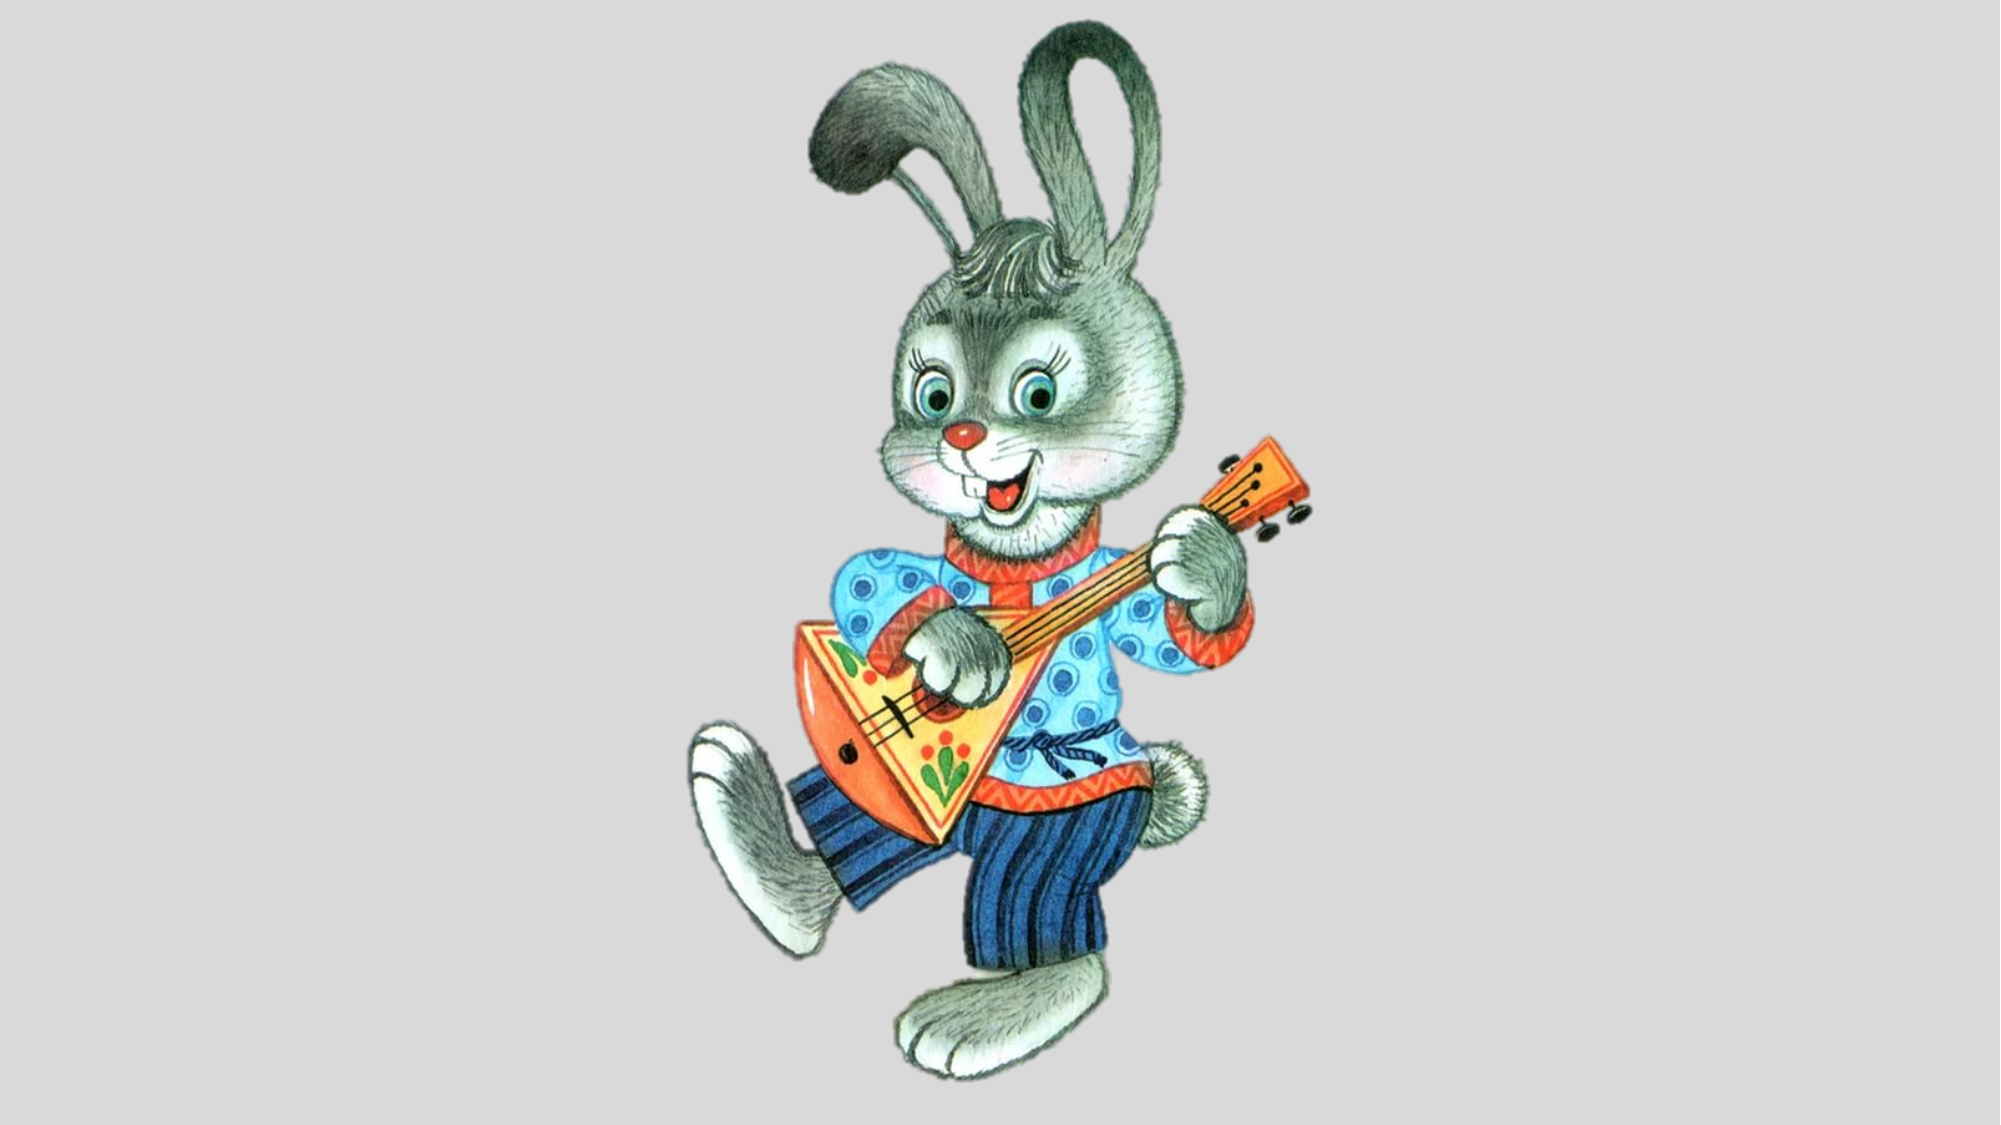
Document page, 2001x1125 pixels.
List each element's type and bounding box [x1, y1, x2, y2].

picture [668, 0, 1332, 1125]
